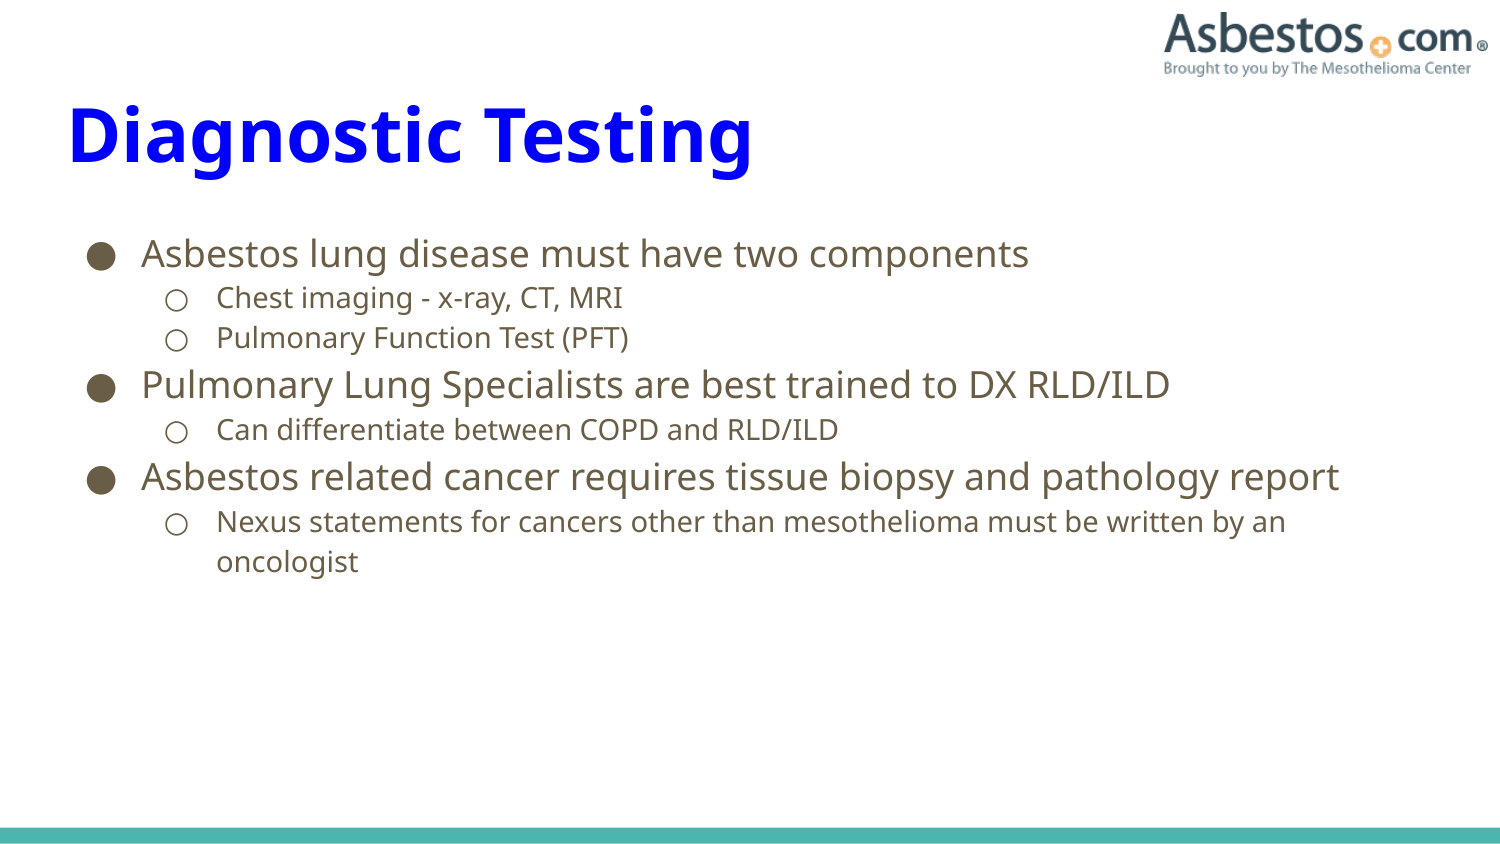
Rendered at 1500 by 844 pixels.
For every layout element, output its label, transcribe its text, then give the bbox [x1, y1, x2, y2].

list Asbestos lung disease must have two components Chest imaging - x-ray, CT, MRI Pulmonary Function Test (PFT) Pulmonary Lung Specialists are best trained to DX RLD/ILD Can differentiate between COPD and RLD/ILD Asbestos related cancer requires tissue biopsy and pathology report Nexus statements for cancers other than mesothelioma must be written by an oncologist [51, 207, 1449, 750]
title Diagnostic Testing [51, 72, 1449, 189]
picture [1164, 12, 1488, 77]
